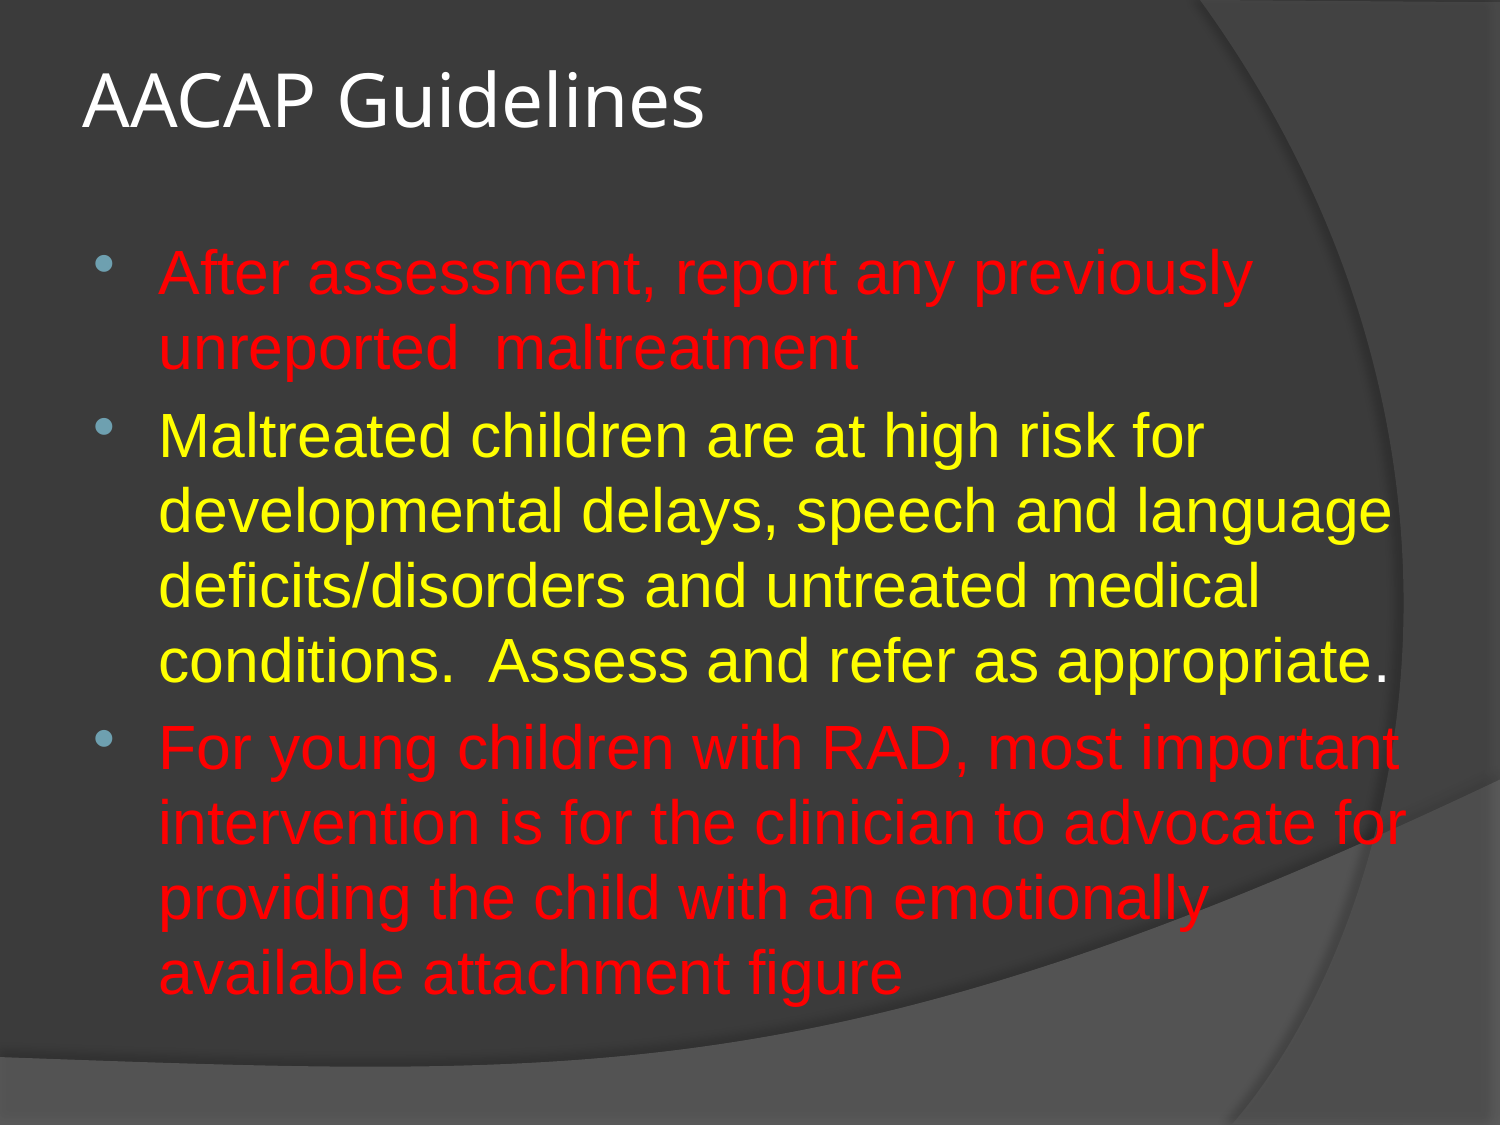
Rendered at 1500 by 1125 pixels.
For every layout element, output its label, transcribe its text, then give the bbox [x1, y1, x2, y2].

title AACAP Guidelines [75, 45, 1425, 150]
list After assessment, report any previously unreported maltreatment Maltreated children are at high risk for developmental delays, speech and language deficits/disorders and untreated medical conditions. Assess and refer as appropriate. For young children with RAD, most important intervention is for the clinician to advocate for providing the child with an emotionally available attachment figure [75, 224, 1425, 1080]
